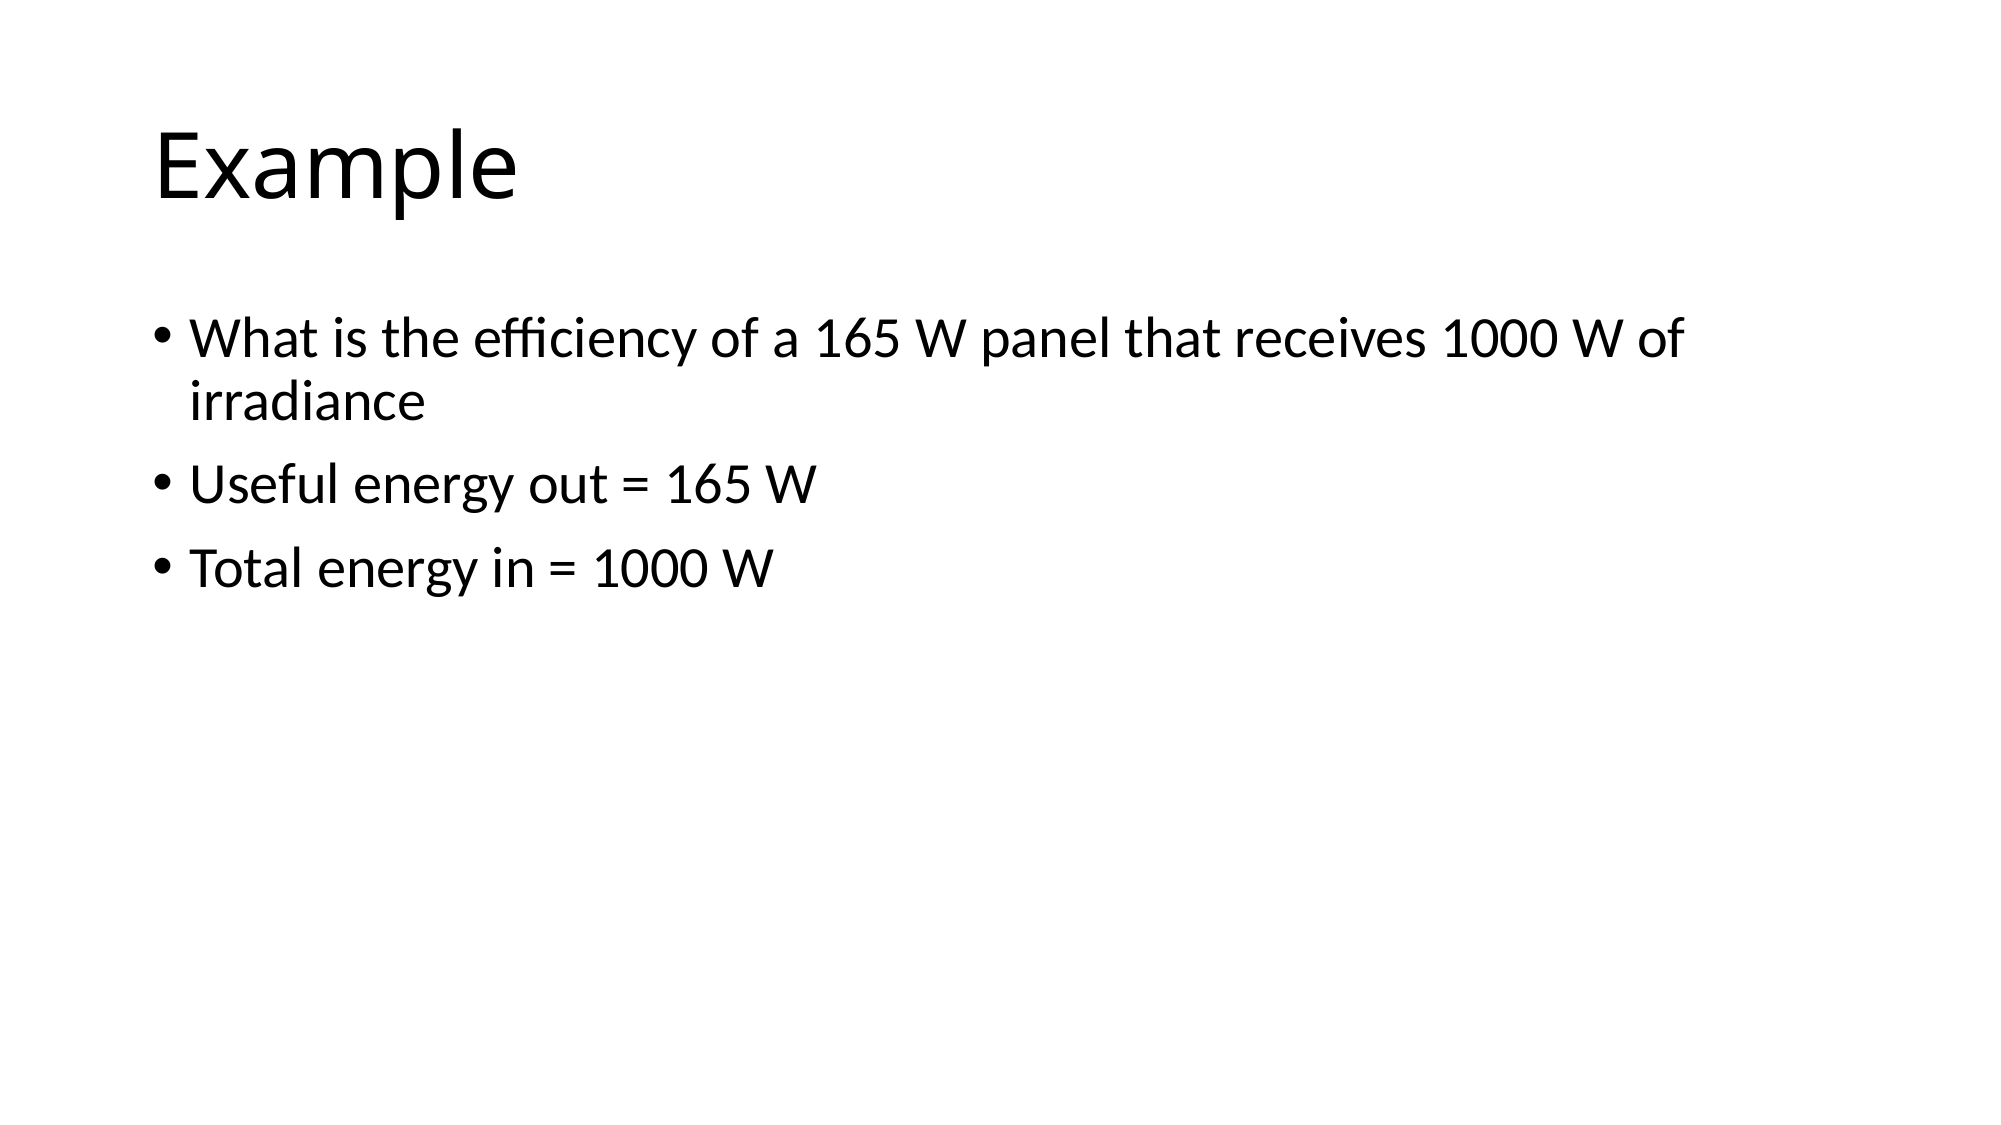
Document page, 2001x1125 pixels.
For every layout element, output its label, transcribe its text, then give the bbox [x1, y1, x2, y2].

title Example [137, 59, 1863, 278]
